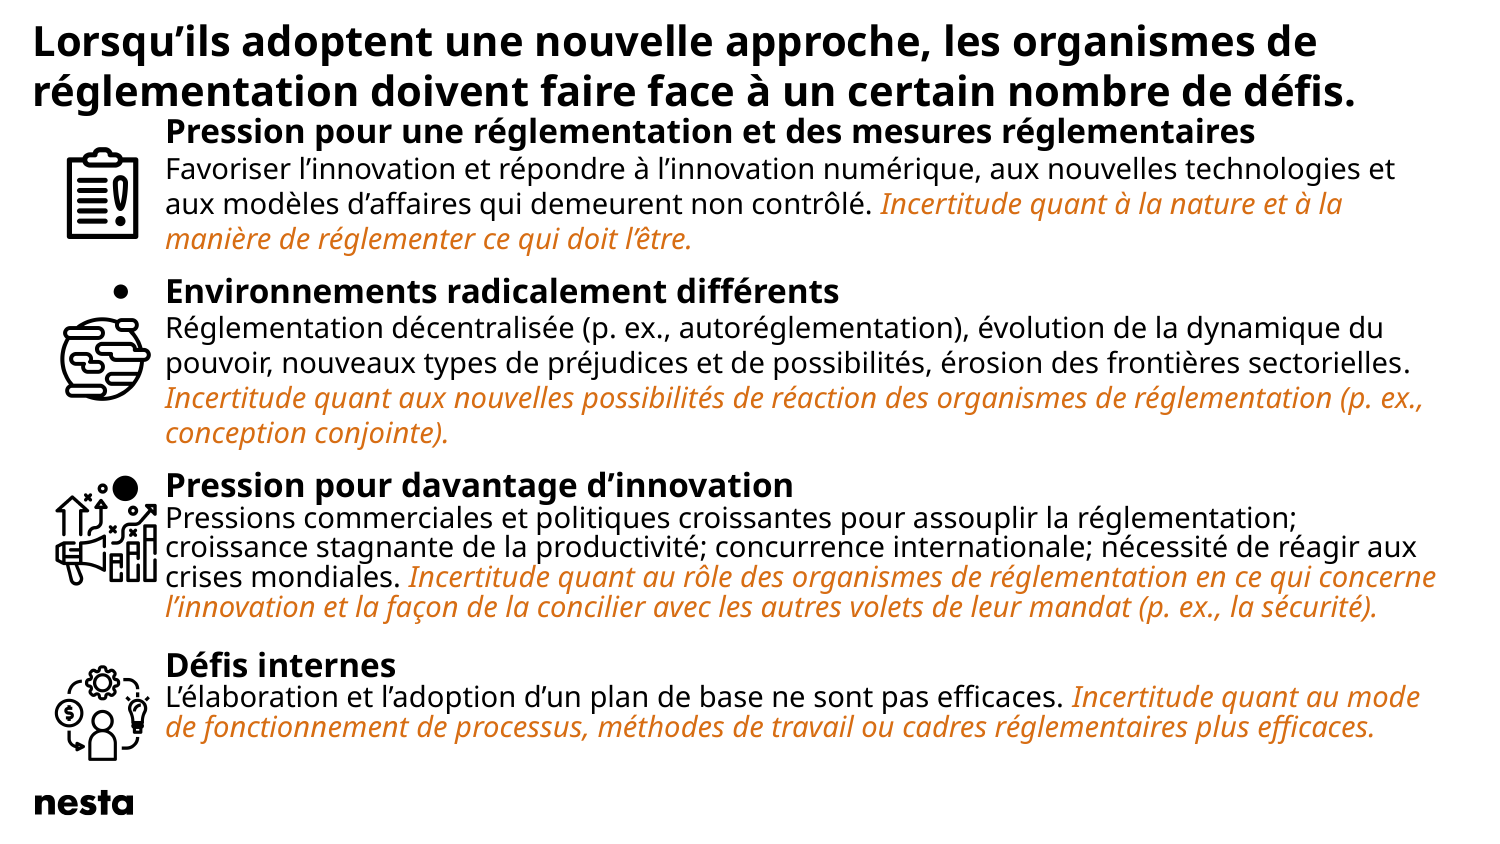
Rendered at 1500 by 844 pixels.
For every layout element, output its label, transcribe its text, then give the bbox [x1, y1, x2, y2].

picture [35, 789, 134, 816]
picture [42, 480, 162, 589]
picture [43, 142, 162, 246]
title Lorsqu’ils adoptent une nouvelle approche, les organismes de réglementation doivent faire face à un certain nombre de défis. [17, 14, 1447, 115]
text_box Pression pour une réglementation et des mesures réglementaires Favoriser l’innovation et répondre à l’innovation numérique, aux nouvelles technologies et aux modèles d’affaires qui demeurent non contrôlé. Incertitude quant à la nature et à la manière de réglementer ce qui doit l’être. Environnements radicalement différents Réglementation décentralisée (p. ex., autoréglementation), évolution de la dynamique du pouvoir, nouveaux types de préjudices et de possibilités, érosion des frontières sectorielles. Incertitude quant aux nouvelles possibilités de réaction des organismes de réglementation (p. ex., conception conjointe). Pression pour davantage d’innovation Pressions commerciales et politiques croissantes pour assouplir la réglementation; croissance stagnante de la productivité; concurrence internationale; nécessité de réagir aux crises mondiales. Incertitude quant au rôle des organismes de réglementation en ce qui concerne l’innovation et la façon de la concilier avec les autres volets de leur mandat (p. ex., la sécurité). Défis internes L’élaboration et l’adoption d’un plan de base ne sont pas efficaces. Incertitude quant au mode de fonctionnement de processus, méthodes de travail ou cadres réglementaires plus efficaces. [75, 95, 1453, 811]
picture [43, 661, 162, 765]
picture [46, 308, 165, 408]
